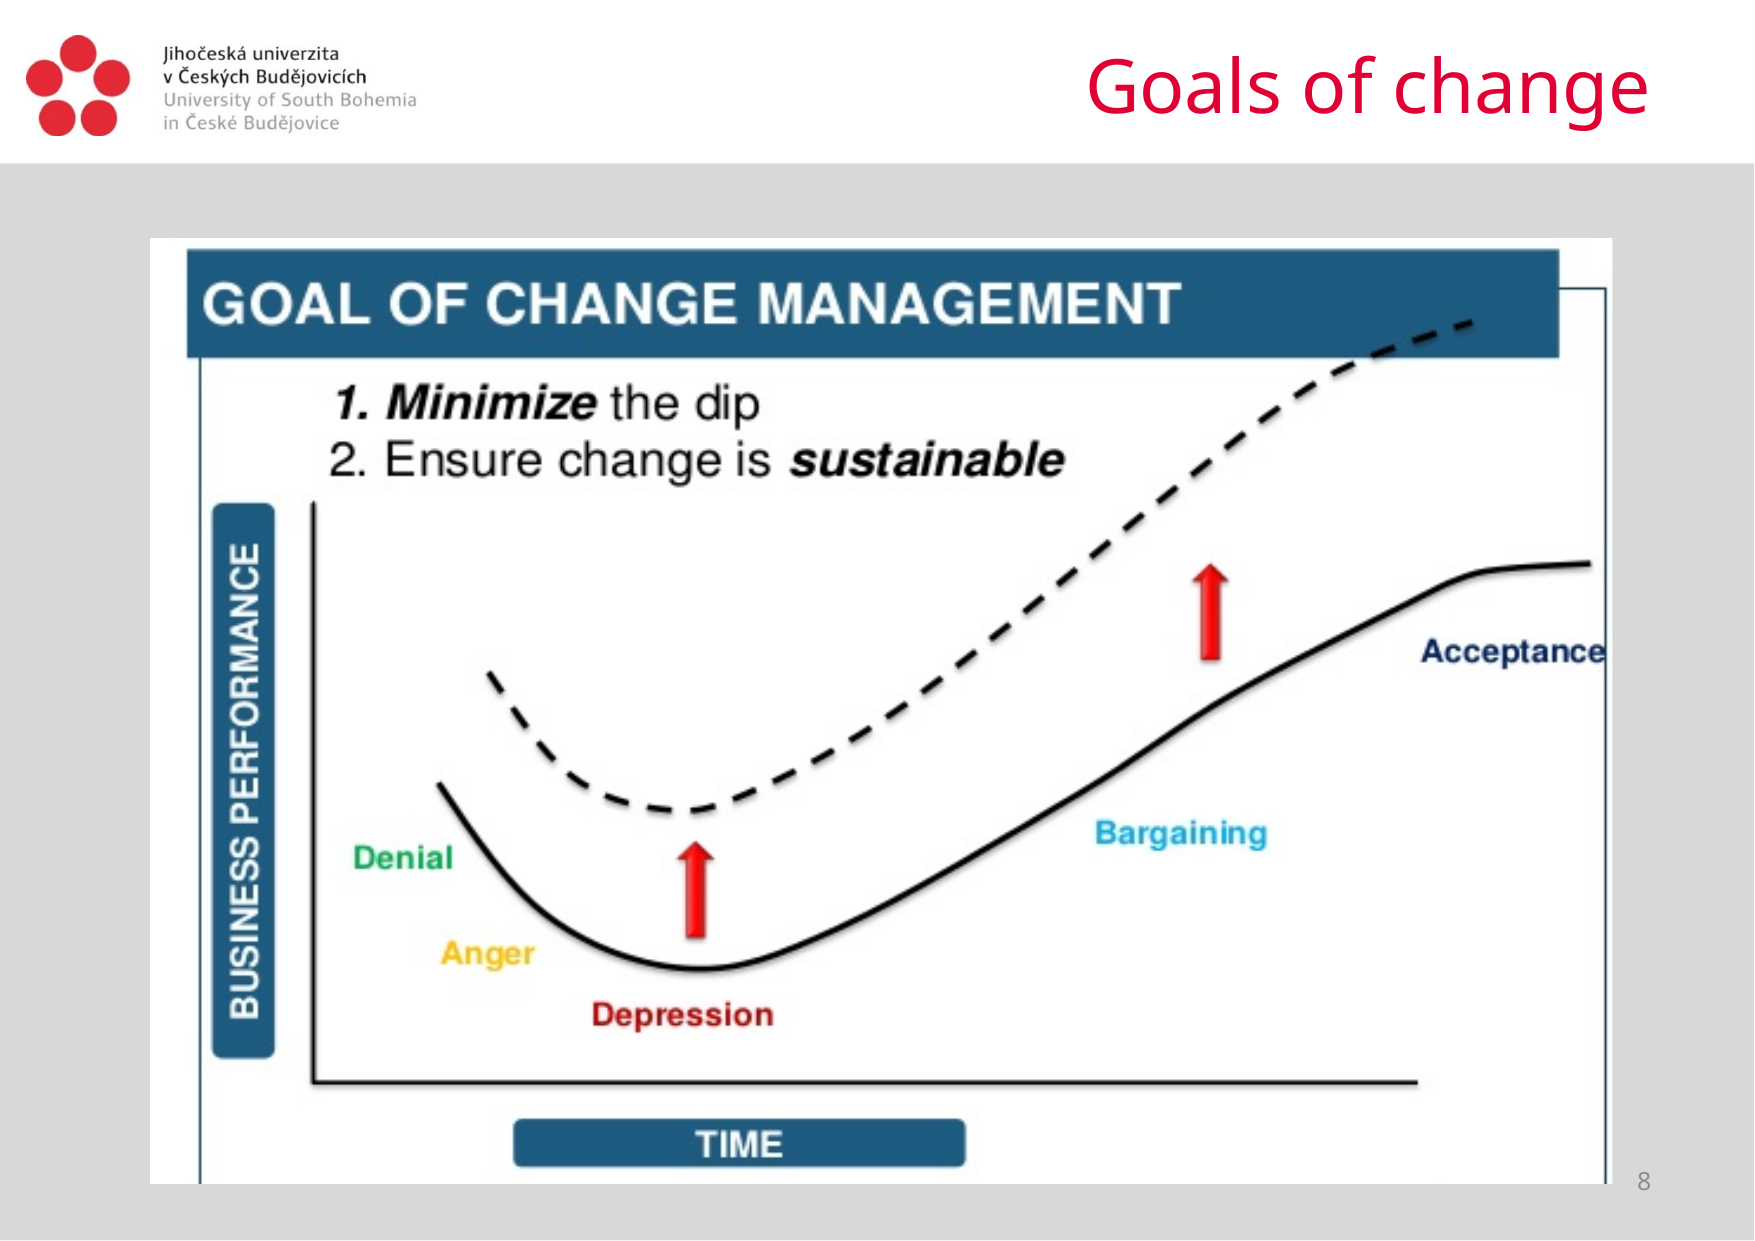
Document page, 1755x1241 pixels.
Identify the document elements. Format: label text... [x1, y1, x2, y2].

title Goals of change [448, 29, 1667, 139]
slide_number 8 [1257, 1149, 1667, 1216]
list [149, 238, 1613, 1184]
picture [26, 35, 417, 136]
